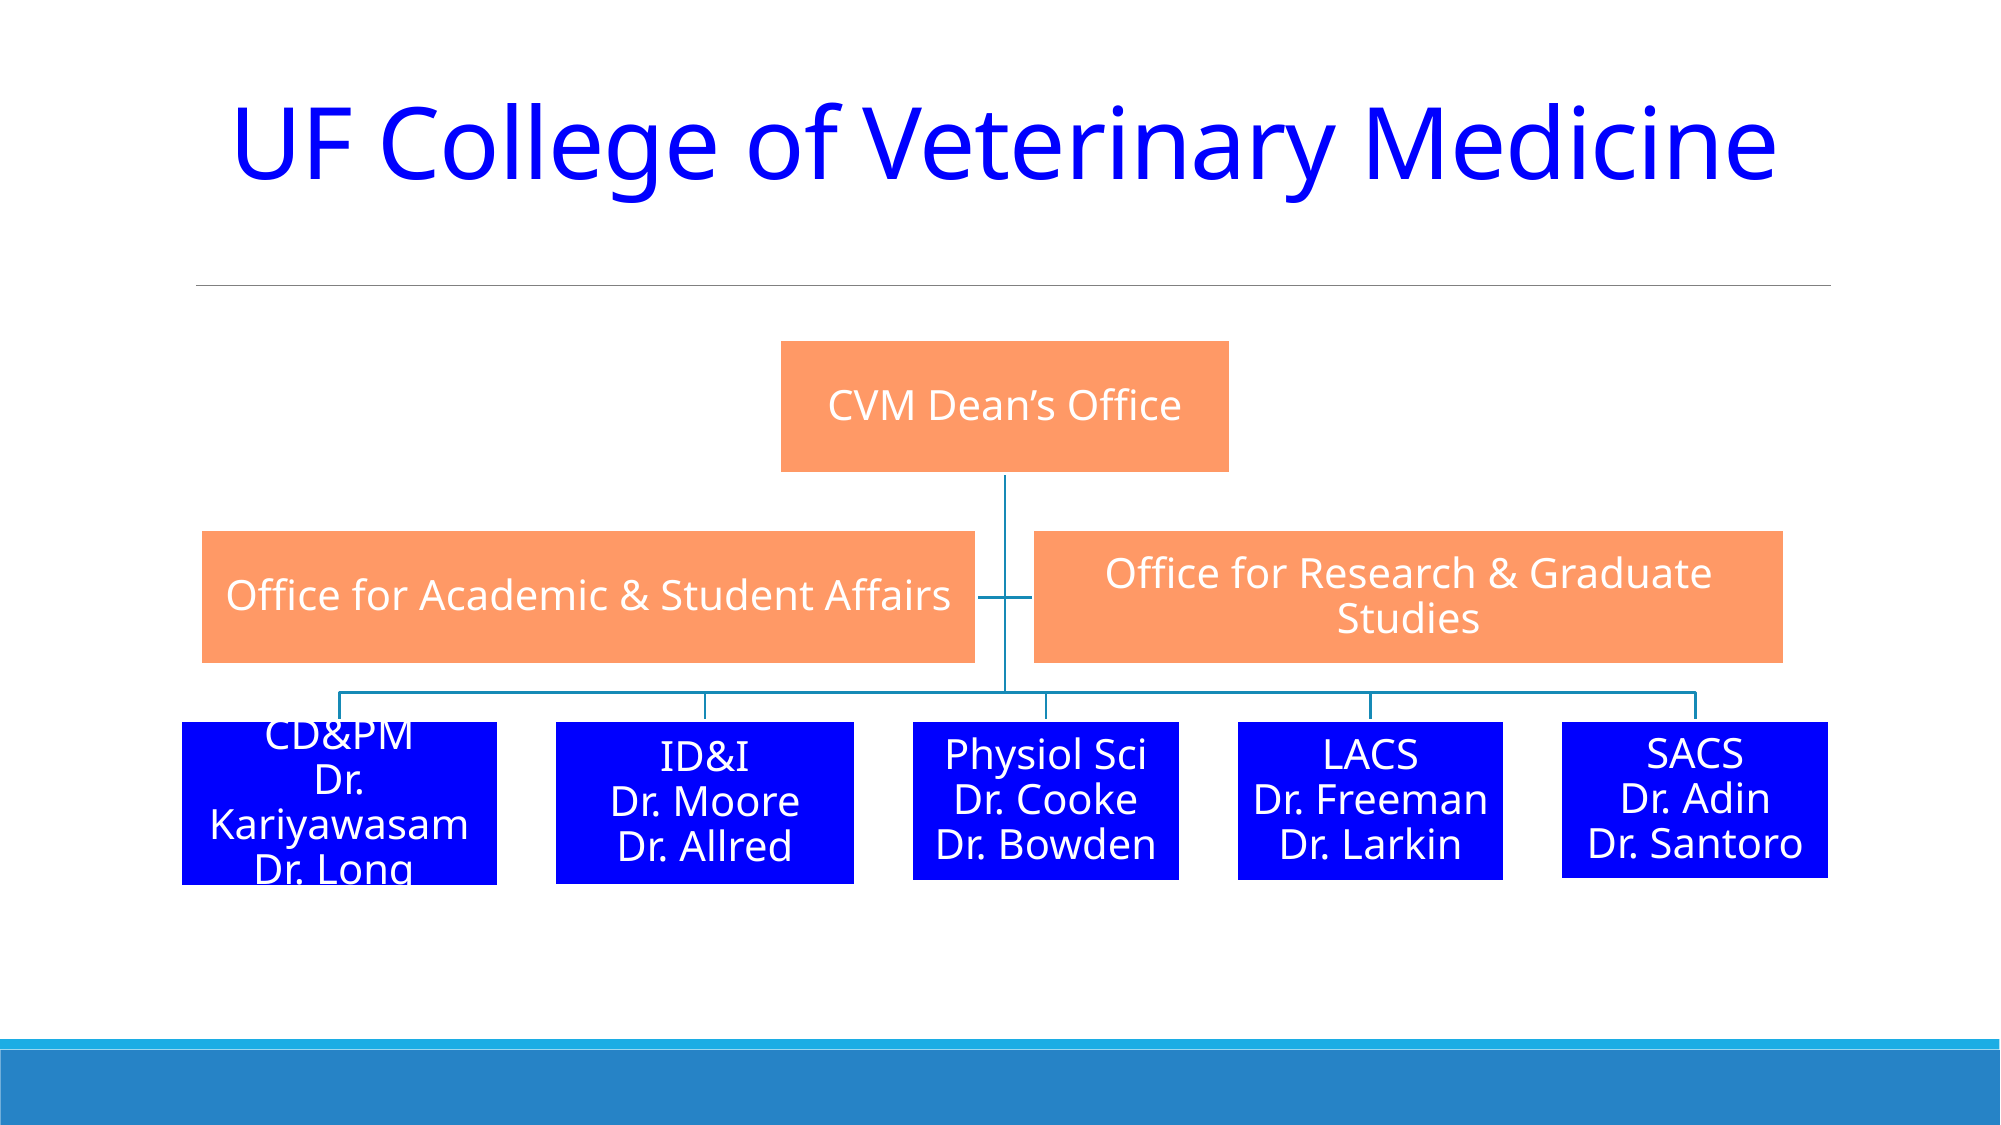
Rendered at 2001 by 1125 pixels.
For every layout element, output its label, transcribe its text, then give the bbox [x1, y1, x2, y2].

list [179, 282, 1831, 944]
title UF College of Veterinary Medicine [180, 47, 1830, 282]
